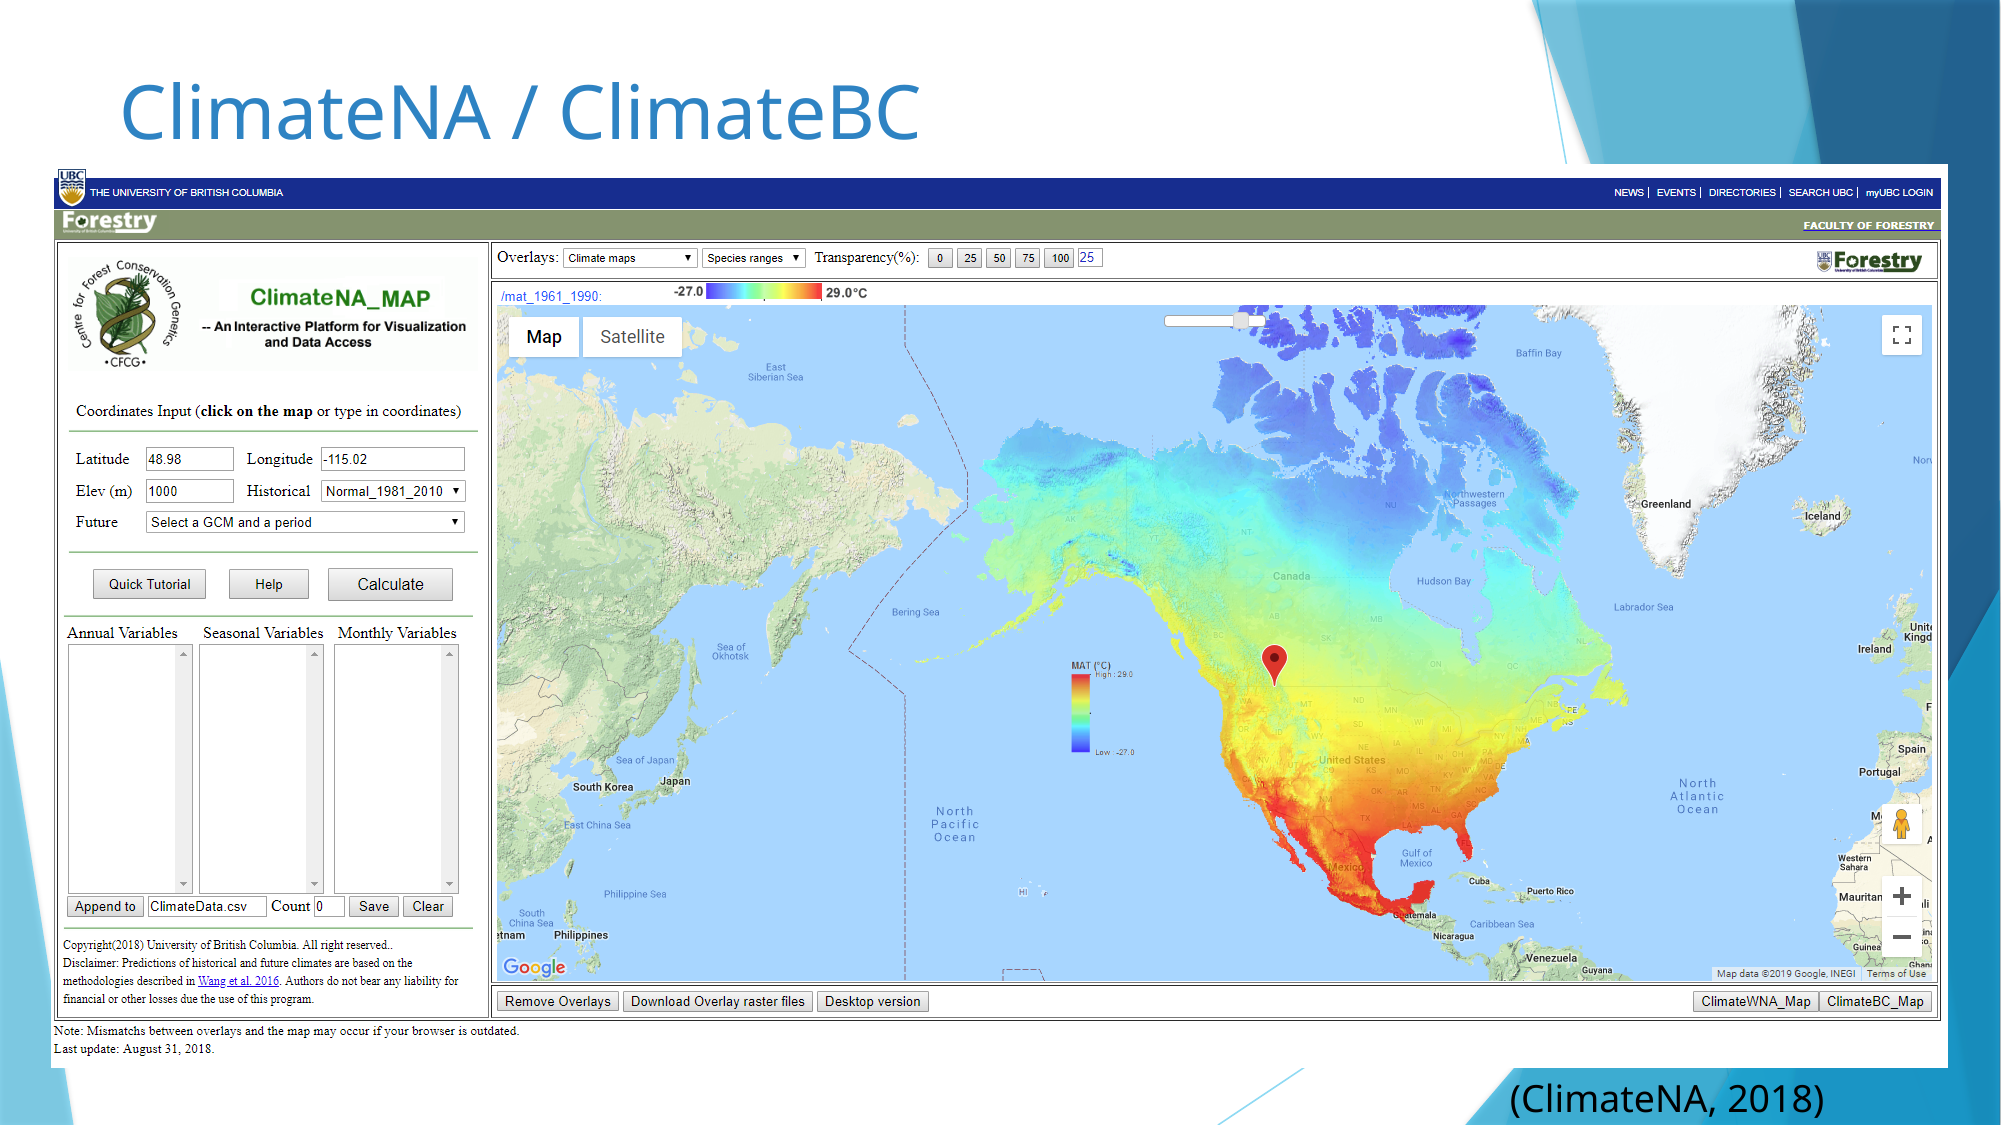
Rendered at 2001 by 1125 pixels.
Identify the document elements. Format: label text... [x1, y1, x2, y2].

text_box (ClimateNA, 2018) [1495, 1080, 1846, 1125]
picture [51, 164, 1949, 1069]
text_box ClimateNA / ClimateBC [104, 57, 1465, 163]
